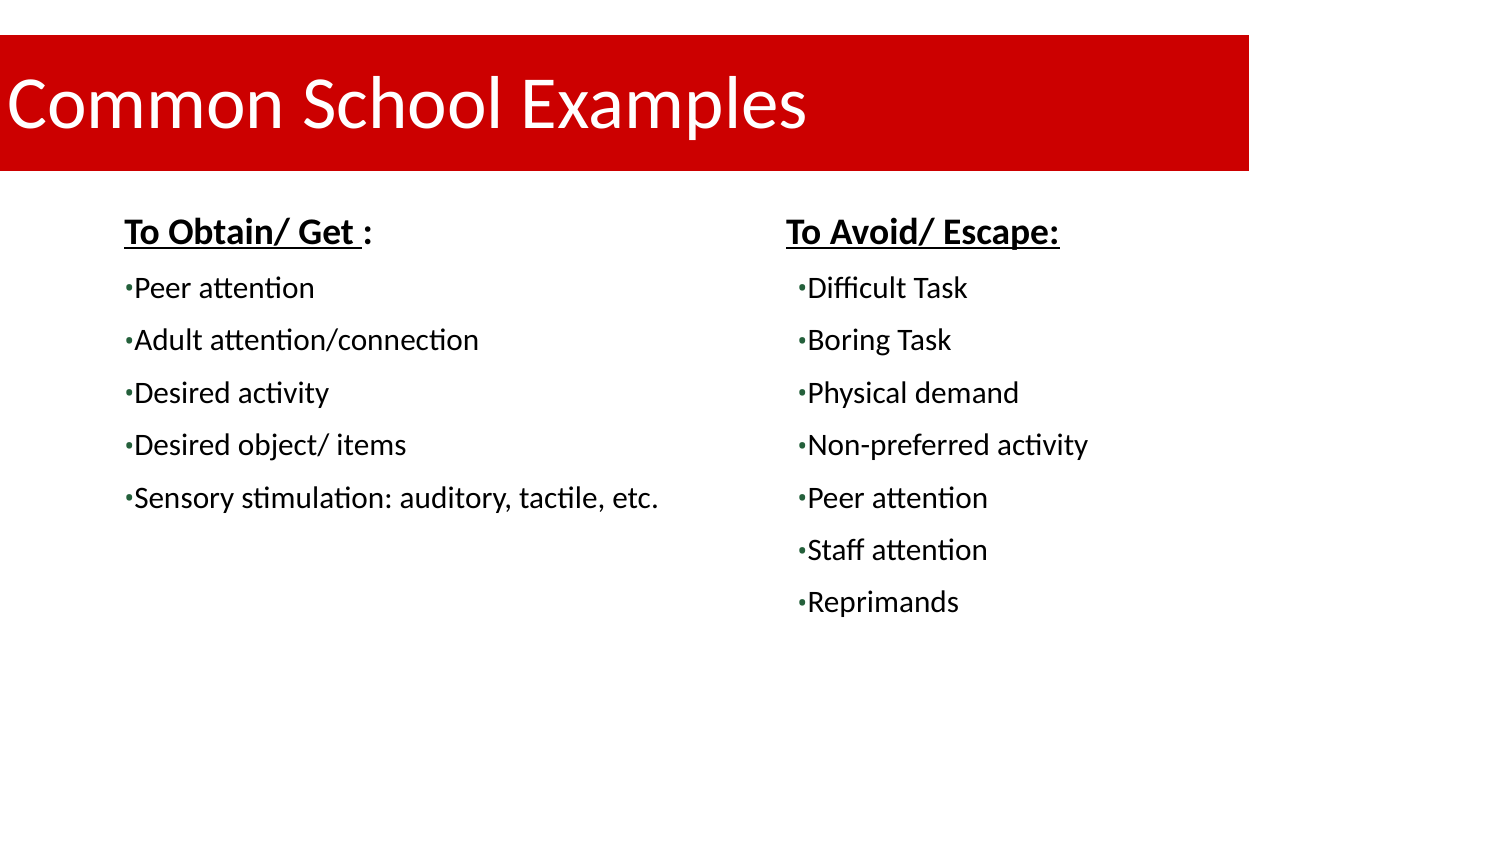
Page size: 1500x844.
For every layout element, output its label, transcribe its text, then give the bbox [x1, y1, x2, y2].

title Common School Examples [0, 37, 1412, 159]
list To Obtain/ Get : Peer attention Adult attention/connection Desired activity Desired object/ items Sensory stimulation: auditory, tactile, etc. [56, 196, 725, 797]
list To Avoid/ Escape: Difficult Task Boring Task Physical demand Non-preferred activity Peer attention Staff attention Reprimands [729, 196, 1398, 797]
